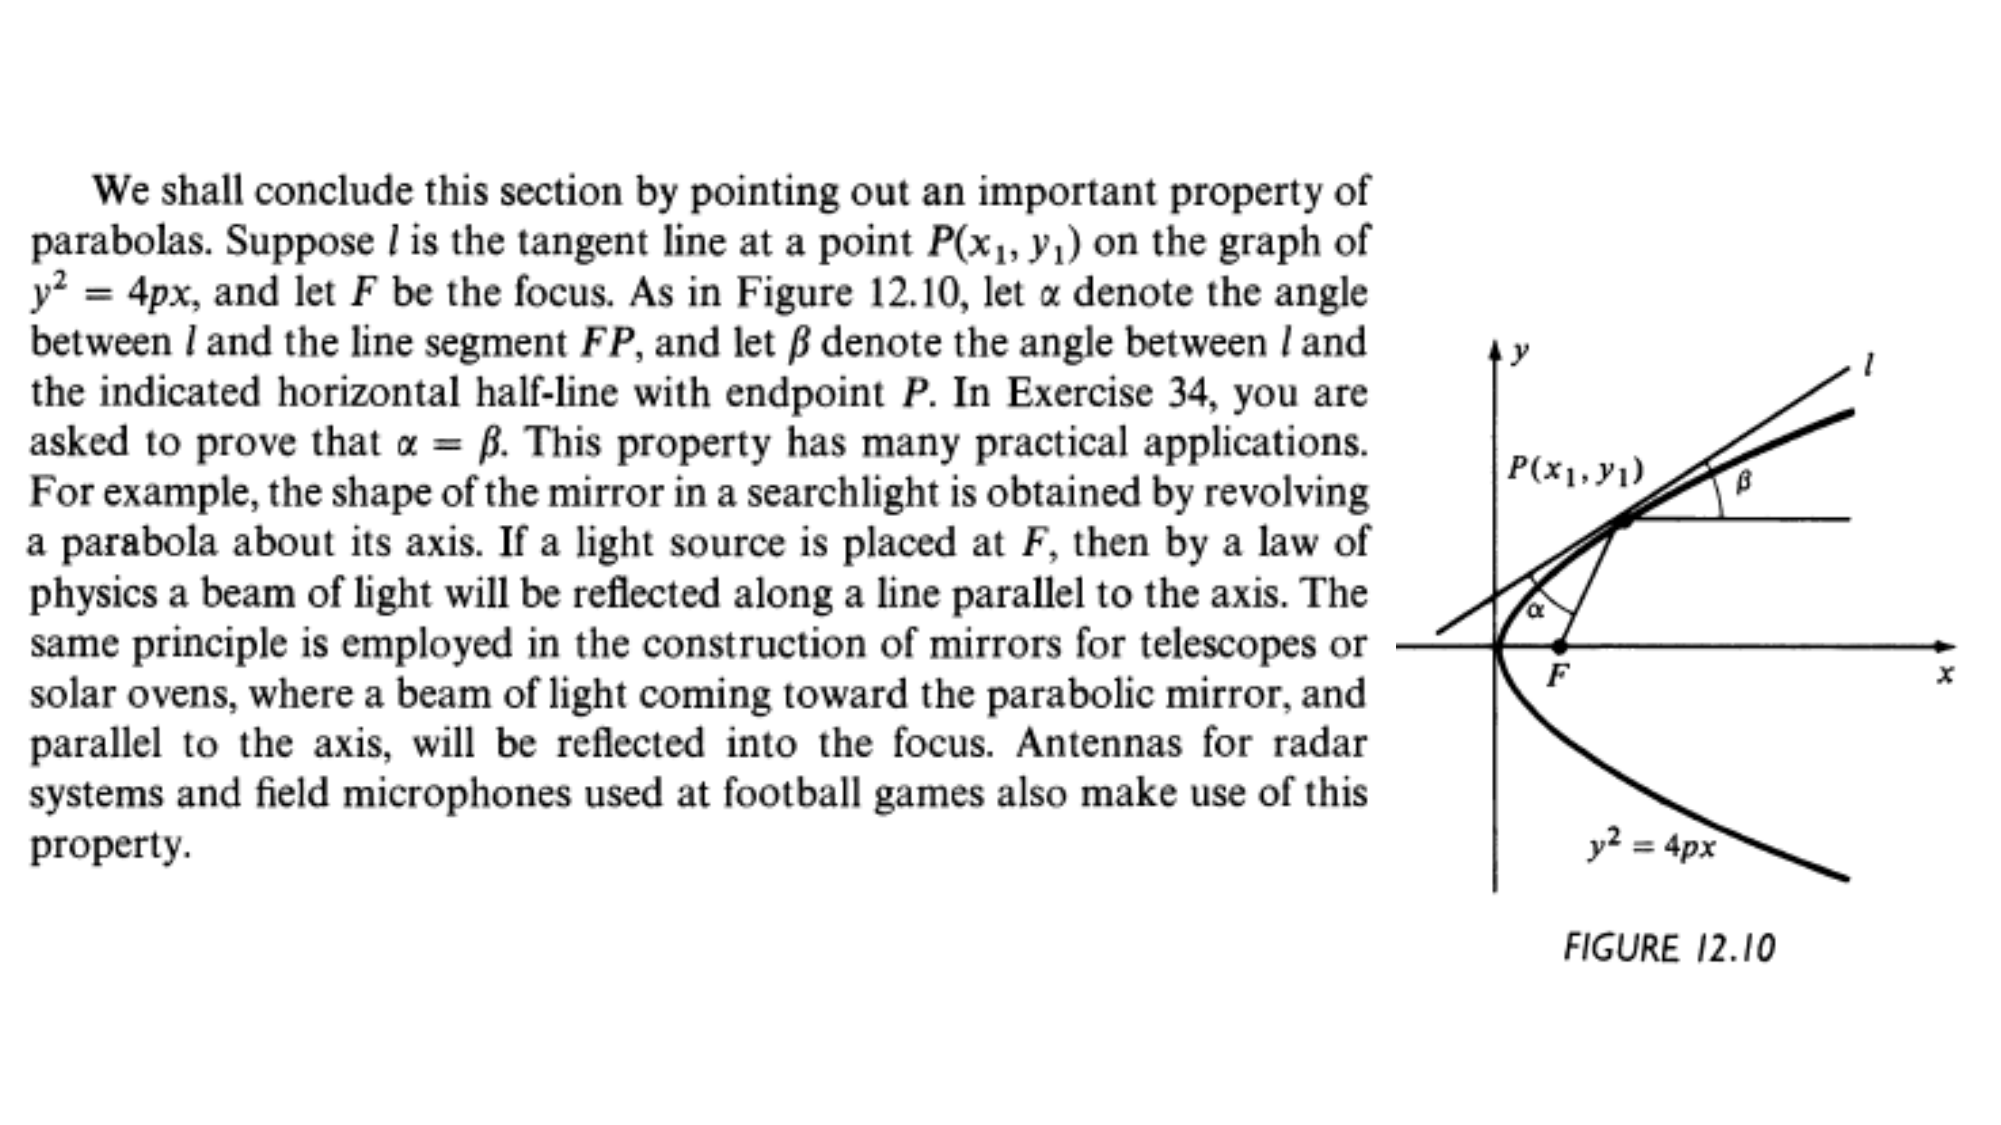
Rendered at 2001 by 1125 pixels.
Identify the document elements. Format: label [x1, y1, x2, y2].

picture [0, 157, 1376, 872]
picture [1396, 305, 1971, 975]
